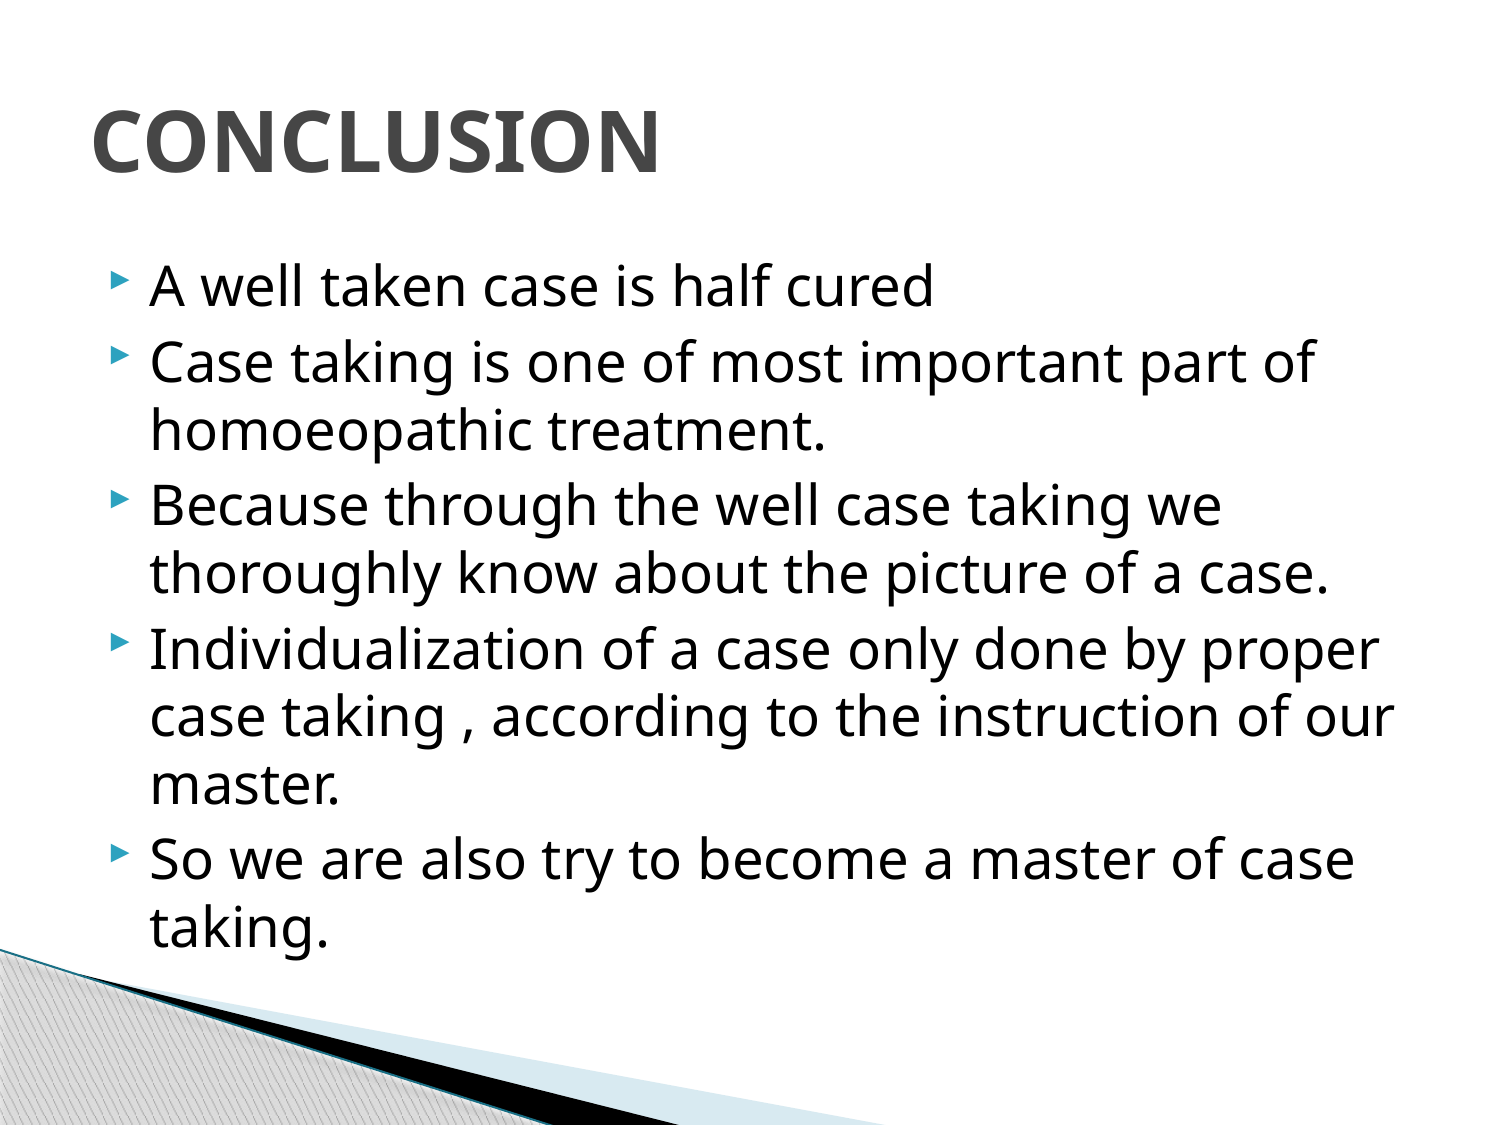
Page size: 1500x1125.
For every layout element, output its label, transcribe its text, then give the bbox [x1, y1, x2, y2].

title CONCLUSION [75, 45, 1425, 233]
list A well taken case is half cured Case taking is one of most important part of homoeopathic treatment. Because through the well case taking we thoroughly know about the picture of a case. Individualization of a case only done by proper case taking , according to the instruction of our master. So we are also try to become a master of case taking. [75, 243, 1425, 986]
